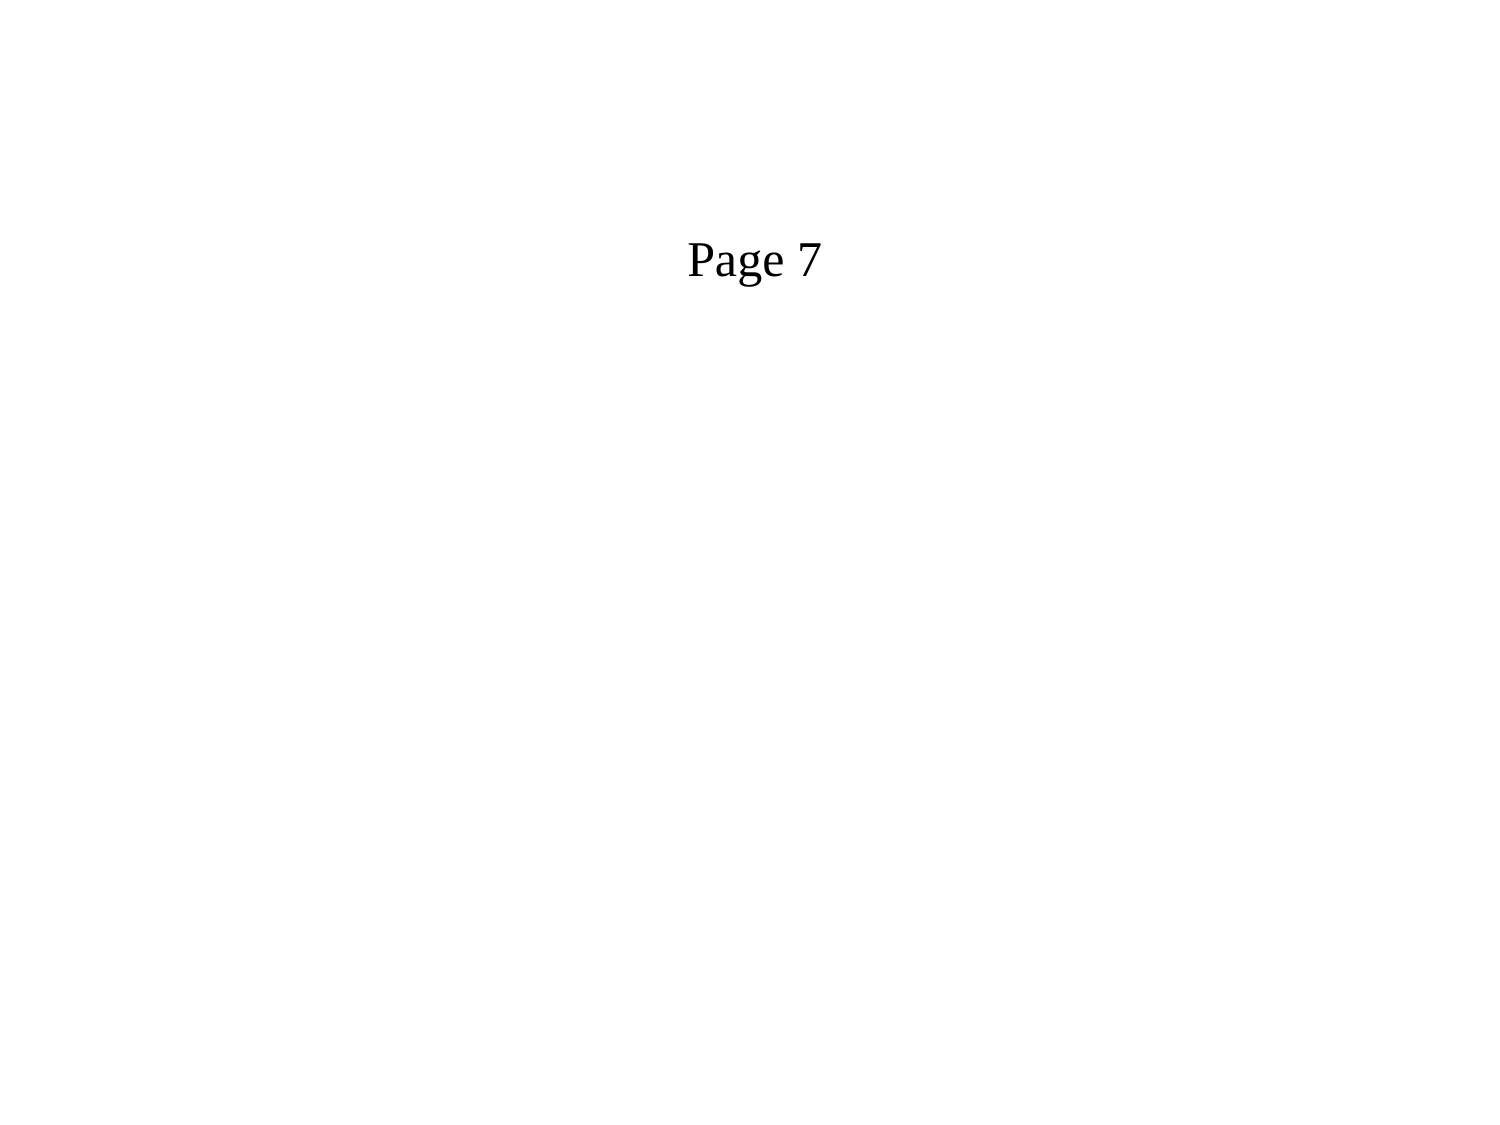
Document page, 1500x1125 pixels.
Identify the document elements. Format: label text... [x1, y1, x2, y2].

text_box Page 7 [672, 219, 837, 294]
